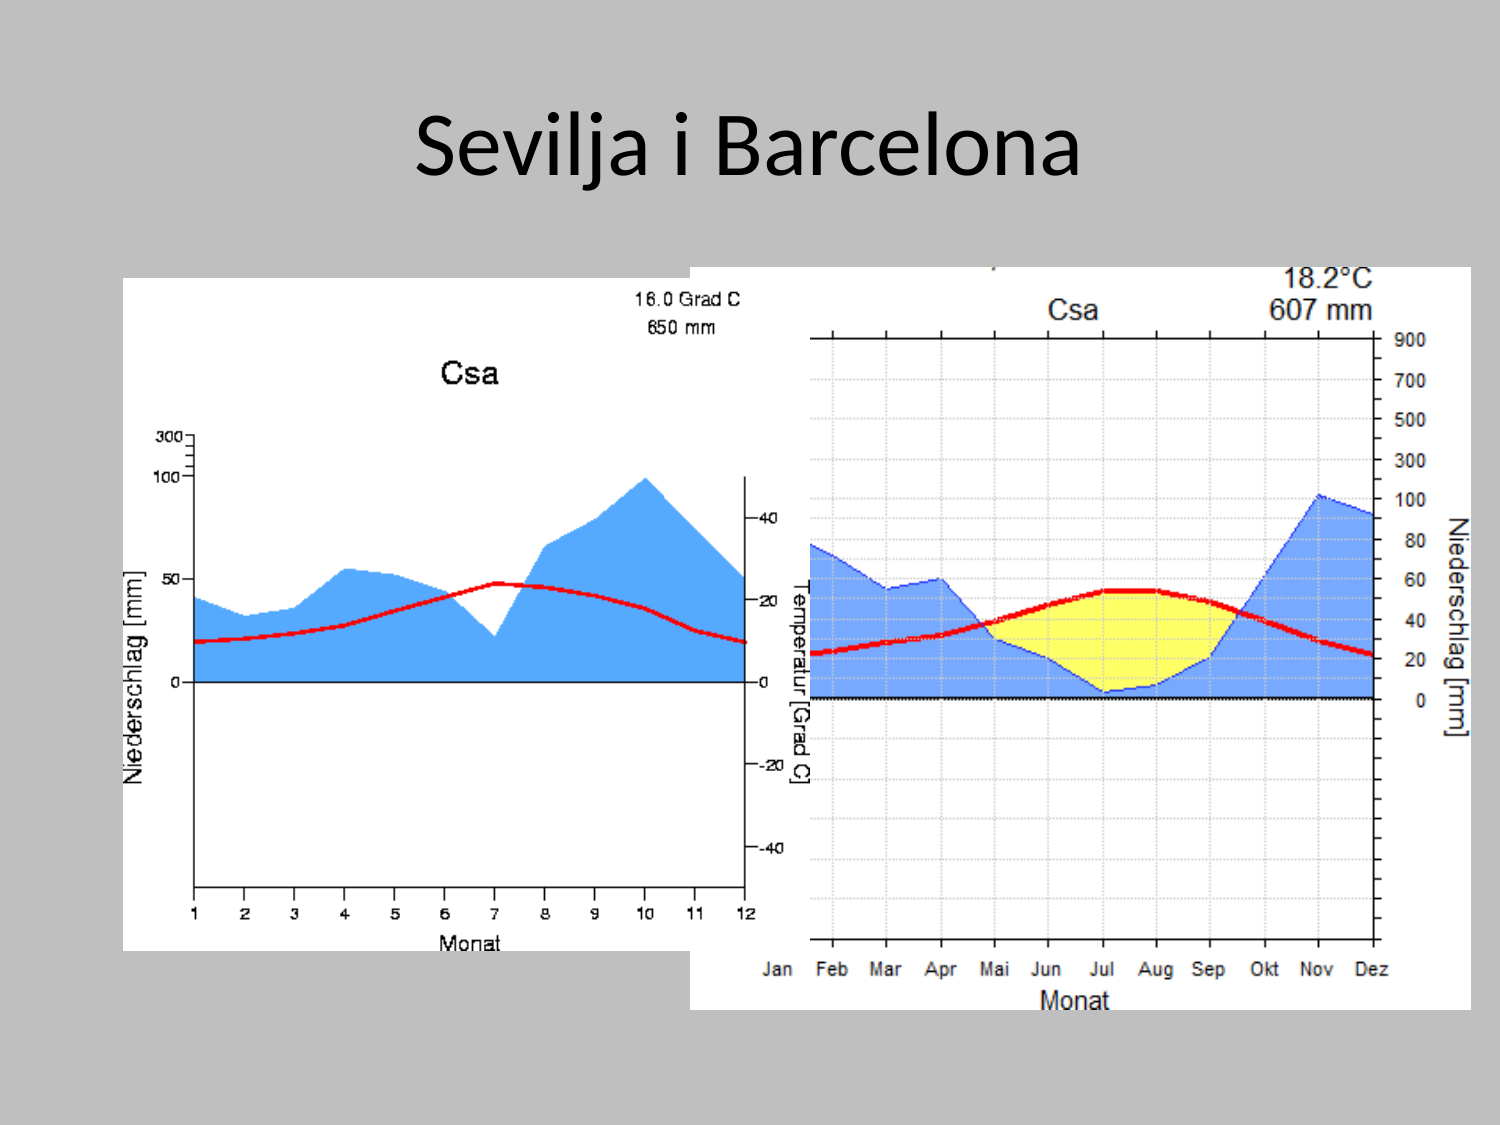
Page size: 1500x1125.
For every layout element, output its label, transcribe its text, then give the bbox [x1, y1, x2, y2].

picture [123, 278, 811, 952]
title Sevilja i Barcelona [75, 45, 1425, 233]
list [690, 266, 1471, 1010]
